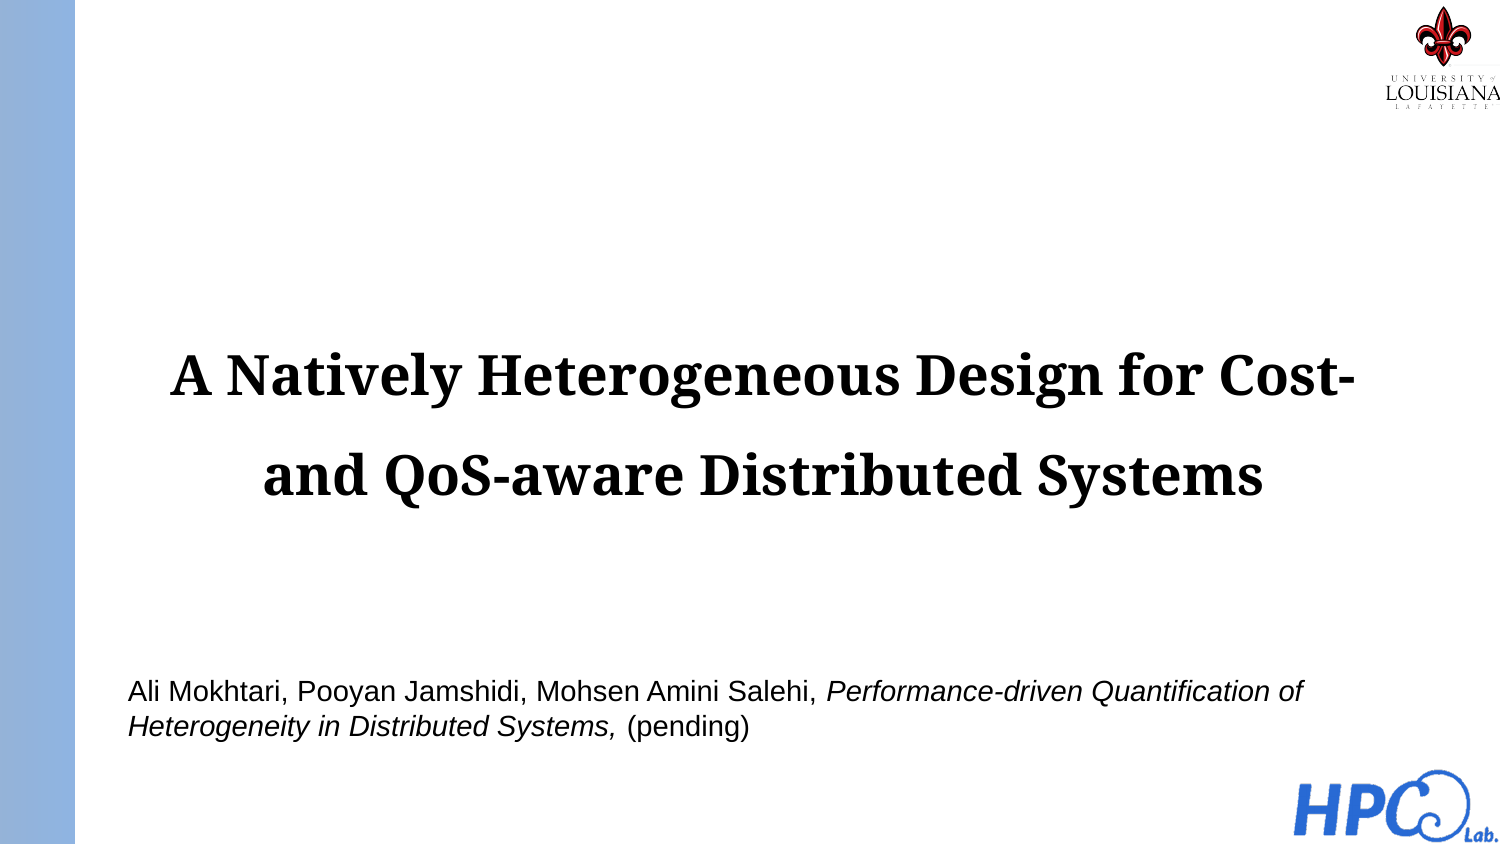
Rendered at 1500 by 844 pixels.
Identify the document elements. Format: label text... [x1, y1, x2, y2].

text_box Ali Mokhtari, Pooyan Jamshidi, Mohsen Amini Salehi, Performance-driven Quantification of Heterogeneity in Distributed Systems, (pending) [113, 665, 1414, 751]
picture [1385, 6, 1500, 109]
list A Natively Heterogeneous Design for Cost- and QoS-aware Distributed Systems [102, 264, 1425, 548]
picture [1291, 768, 1500, 844]
